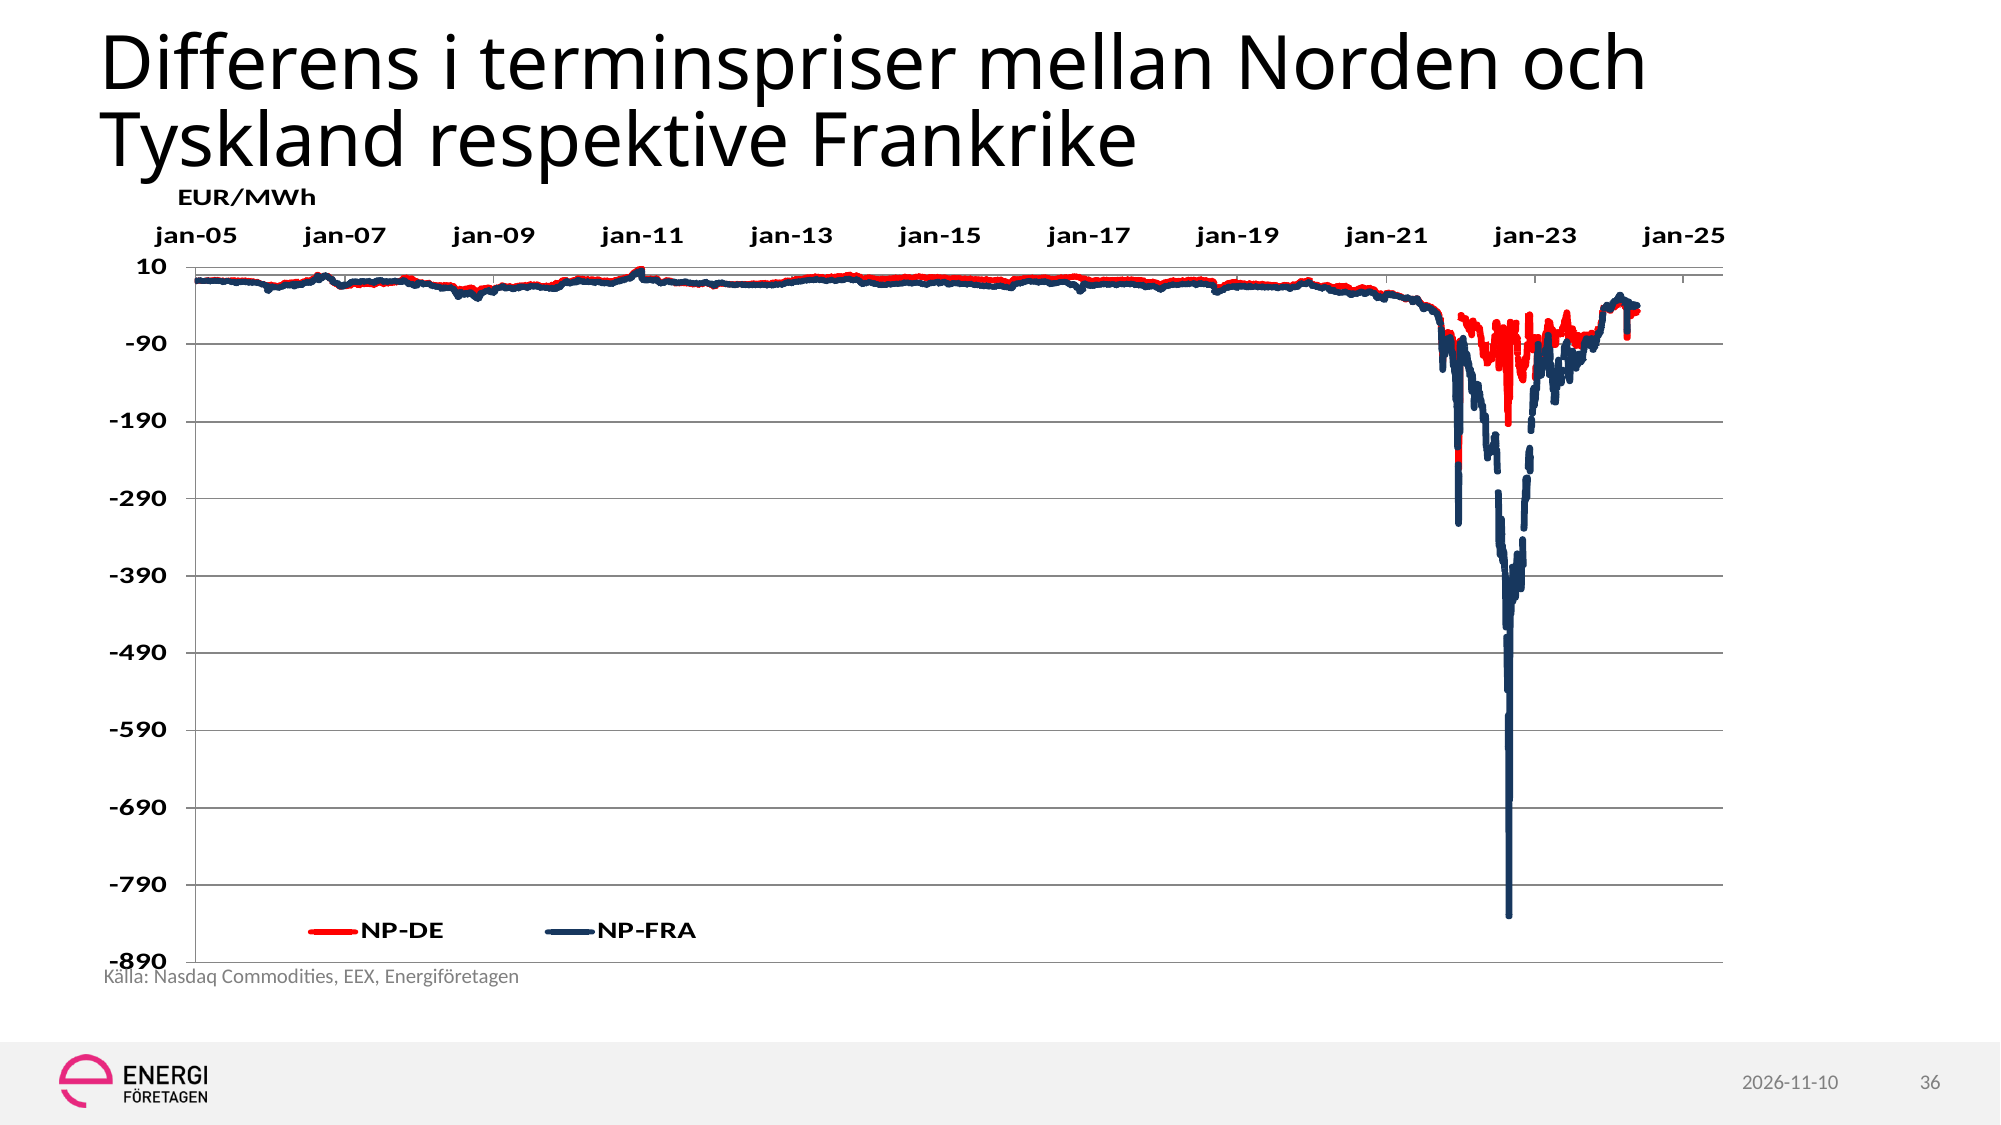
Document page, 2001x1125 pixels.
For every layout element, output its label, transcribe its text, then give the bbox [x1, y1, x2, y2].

title Differens i terminspriser mellan Norden och Tyskland respektive Frankrike [99, 30, 1900, 182]
picture [59, 1054, 207, 1108]
picture [95, 158, 1772, 984]
slide_number 36 [1882, 1068, 1941, 1099]
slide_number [1742, 1068, 1854, 1099]
